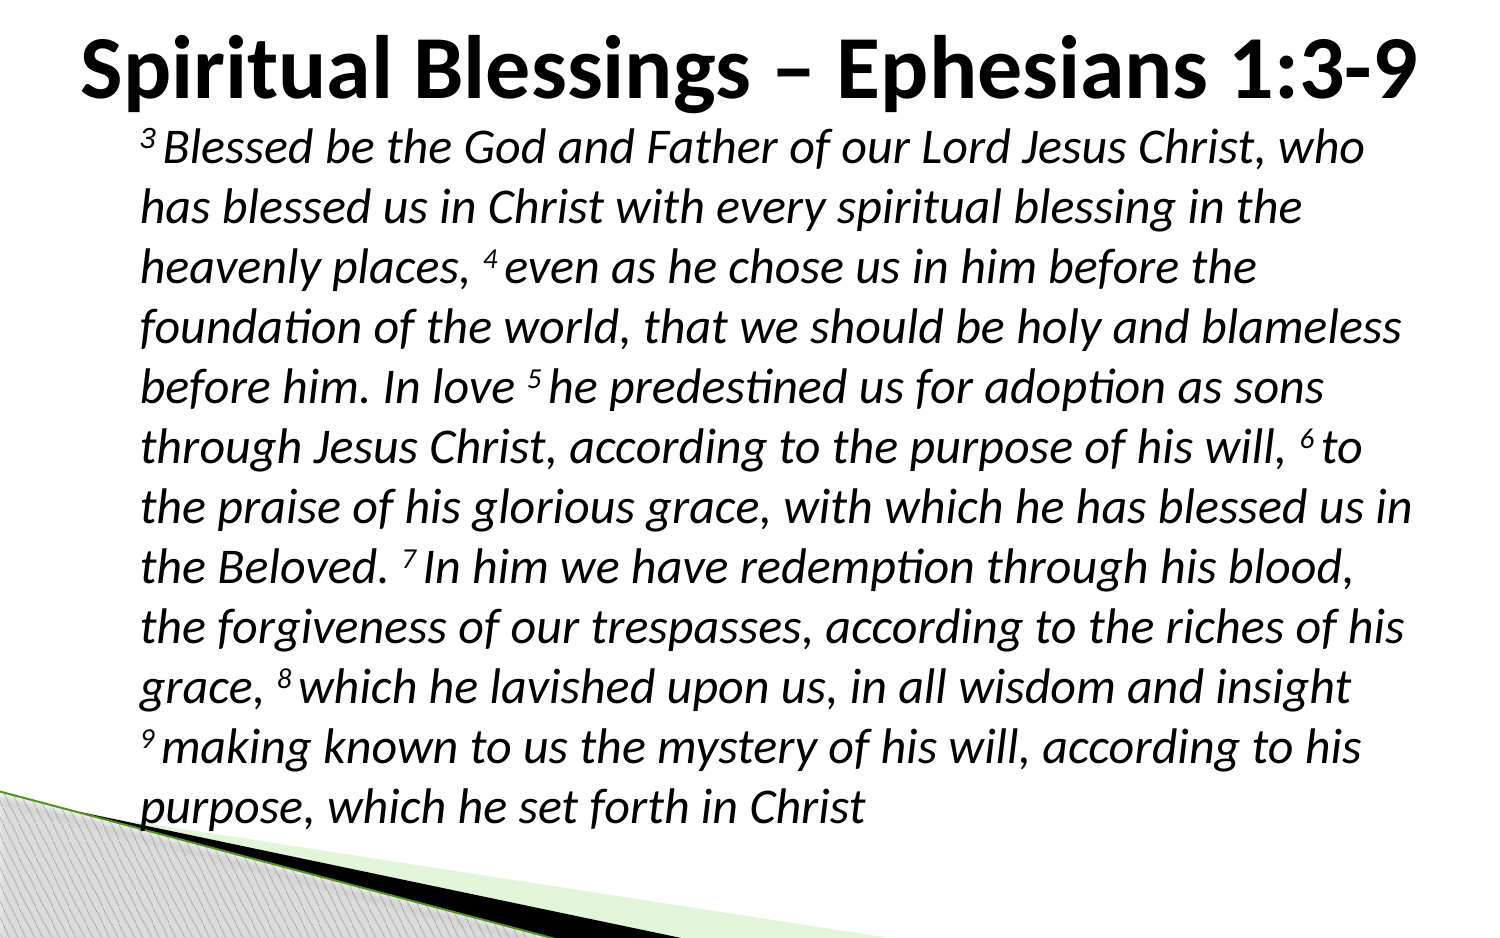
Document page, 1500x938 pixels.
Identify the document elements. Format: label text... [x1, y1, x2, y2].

title Spiritual Blessings – Ephesians 1:3-9 [18, 0, 1482, 125]
text_box 3 Blessed be the God and Father of our Lord Jesus Christ, who has blessed us in Christ with every spiritual blessing in the heavenly places, 4 even as he chose us in him before the foundation of the world, that we should be holy and blameless before him. In love 5 he predestined us for adoption as sons through Jesus Christ, according to the purpose of his will, 6 to the praise of his glorious grace, with which he has blessed us in the Beloved. 7 In him we have redemption through his blood, the forgiveness of our trespasses, according to the riches of his grace, 8 which he lavished upon us, in all wisdom and insight 9 making known to us the mystery of his will, according to his purpose, which he set forth in Christ [125, 106, 1438, 841]
